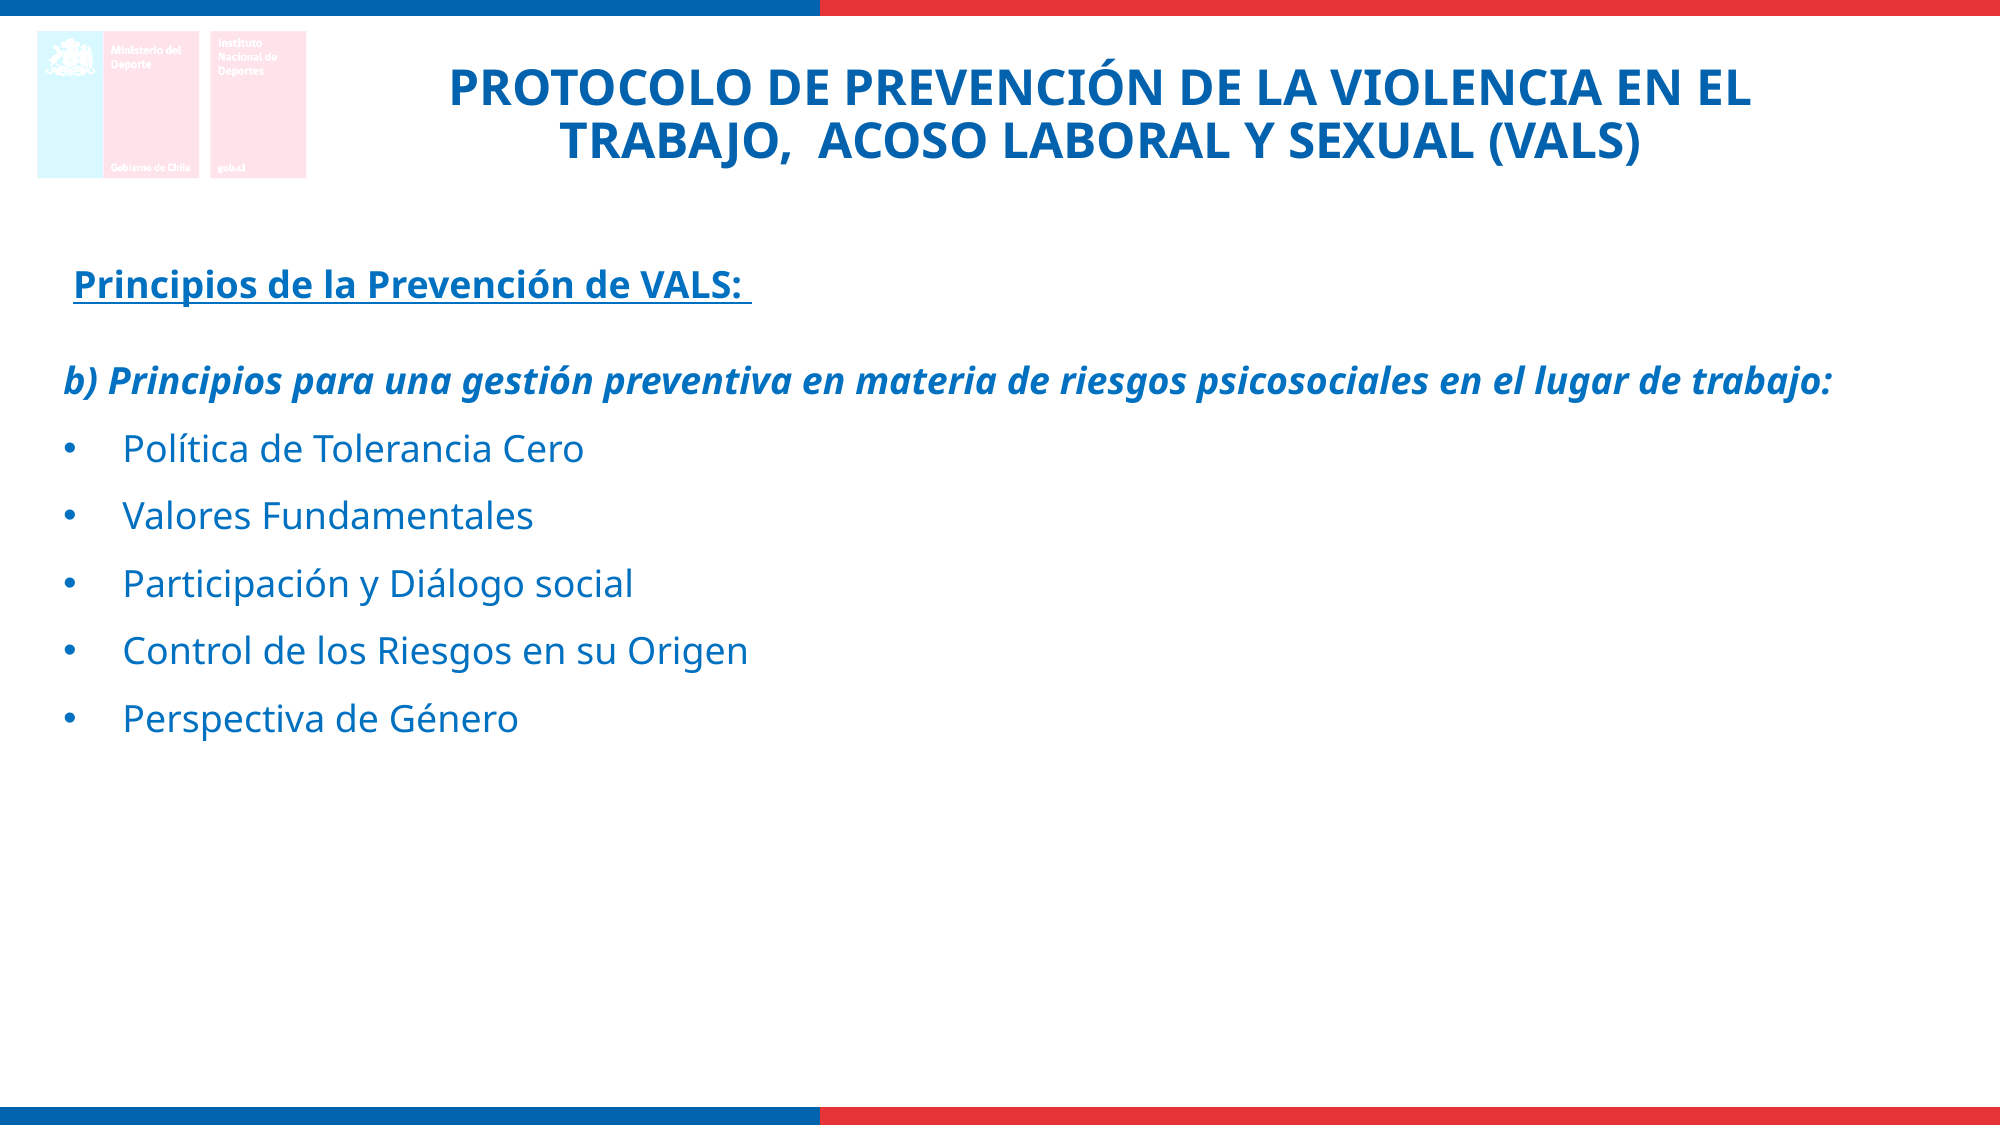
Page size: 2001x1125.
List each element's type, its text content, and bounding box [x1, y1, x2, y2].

text_box Principios de la Prevención de VALS: b) Principios para una gestión preventiva en materia de riesgos psicosociales en el lugar de trabajo: Política de Tolerancia Cero Valores Fundamentales Participación y Diálogo social Control de los Riesgos en su Origen Perspectiva de Género [48, 253, 1922, 796]
picture [0, 1107, 2000, 1125]
title PROTOCOLO DE PREVENCIÓN DE LA VIOLENCIA EN EL TRABAJO, ACOSO LABORAL Y SEXUAL (VALS) [362, 53, 1839, 178]
picture [0, 0, 2000, 16]
picture [31, 25, 309, 179]
